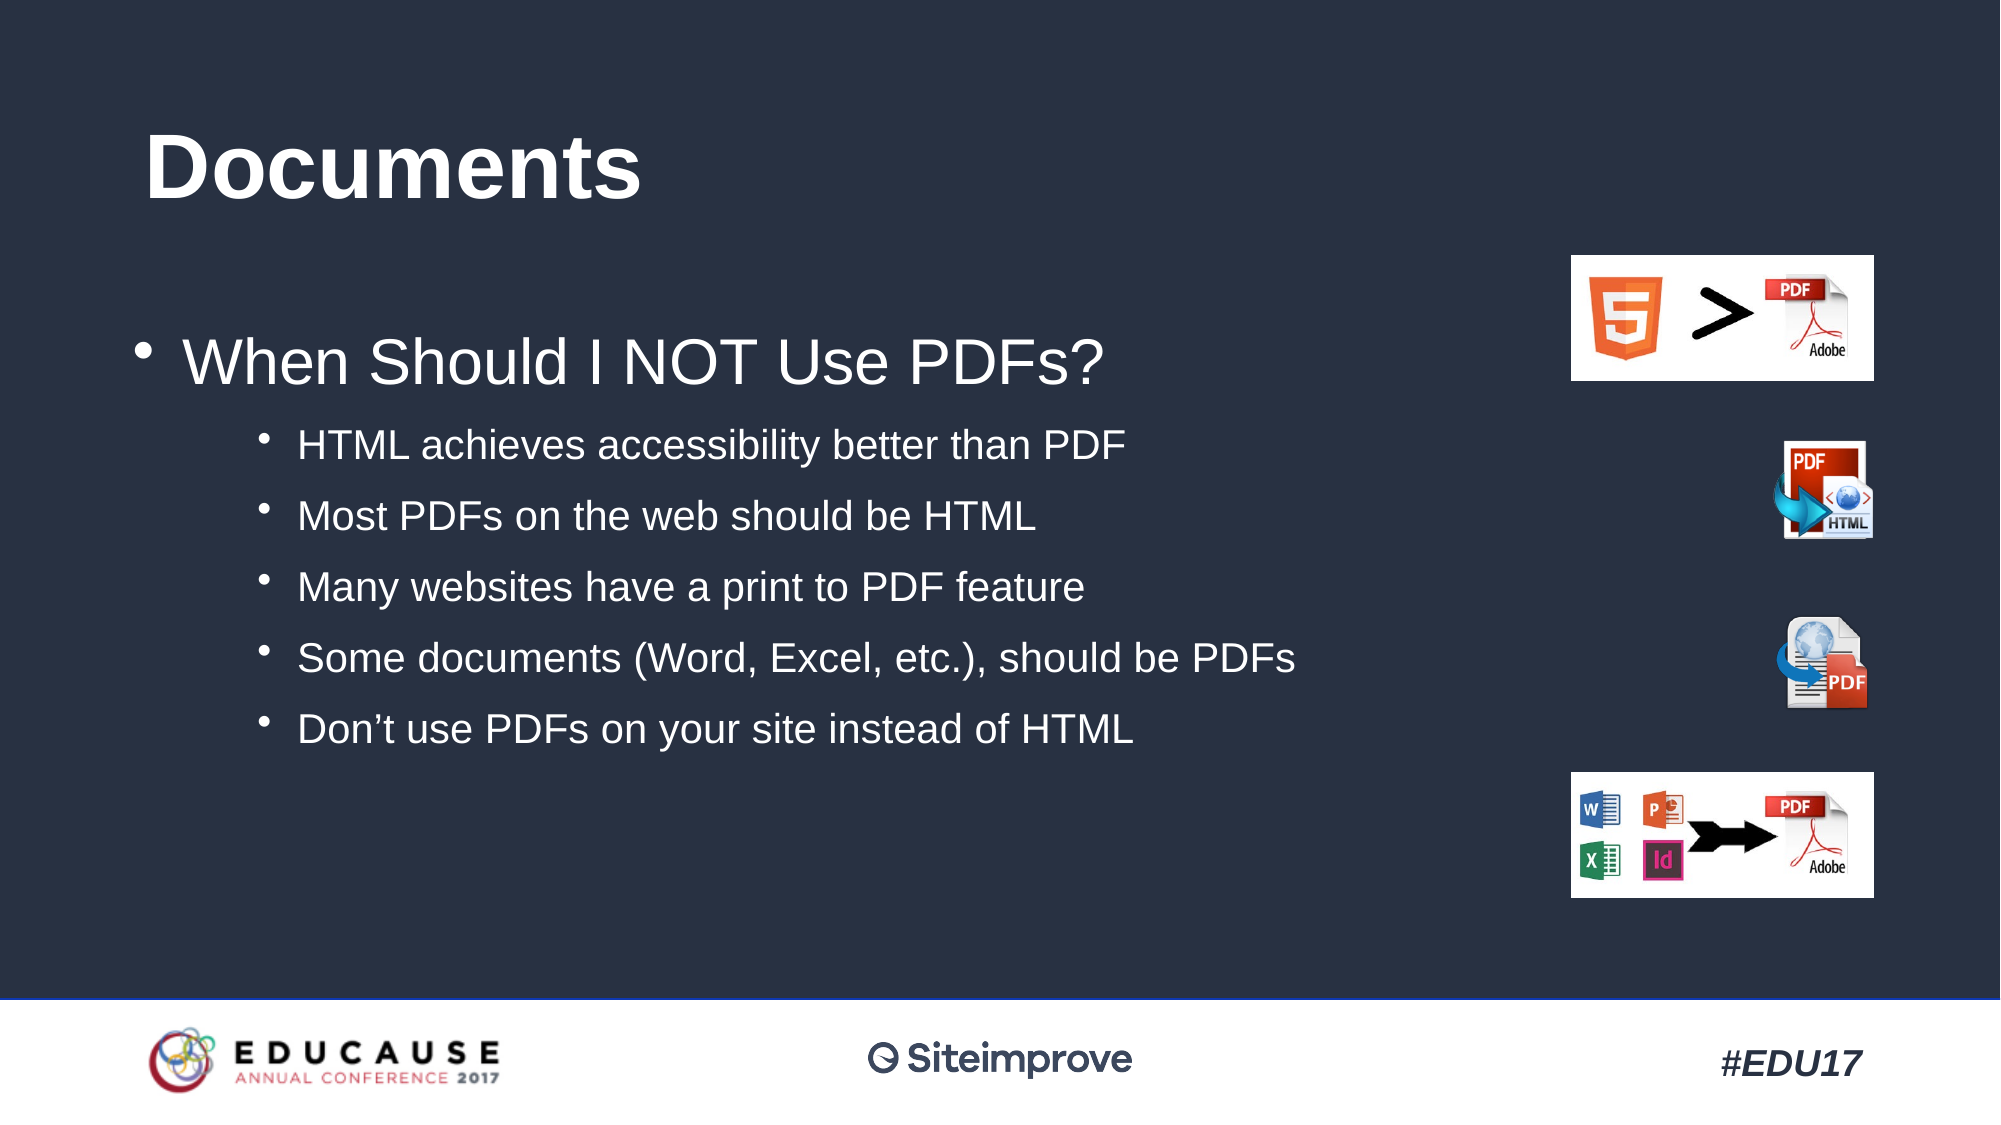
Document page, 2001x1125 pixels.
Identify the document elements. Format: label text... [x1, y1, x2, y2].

picture [1571, 254, 1874, 381]
list When Should I NOT Use PDFs? HTML achieves accessibility better than PDF Most PDFs on the web should be HTML Many websites have a print to PDF feature Some documents (Word, Excel, etc.), should be PDFs Don’t use PDFs on your site instead of HTML [124, 311, 1876, 1001]
picture [868, 1041, 1132, 1079]
picture [1772, 612, 1874, 713]
picture [1570, 772, 1874, 898]
title Documents [136, 59, 1863, 278]
picture [1772, 439, 1874, 541]
picture [125, 1008, 525, 1112]
